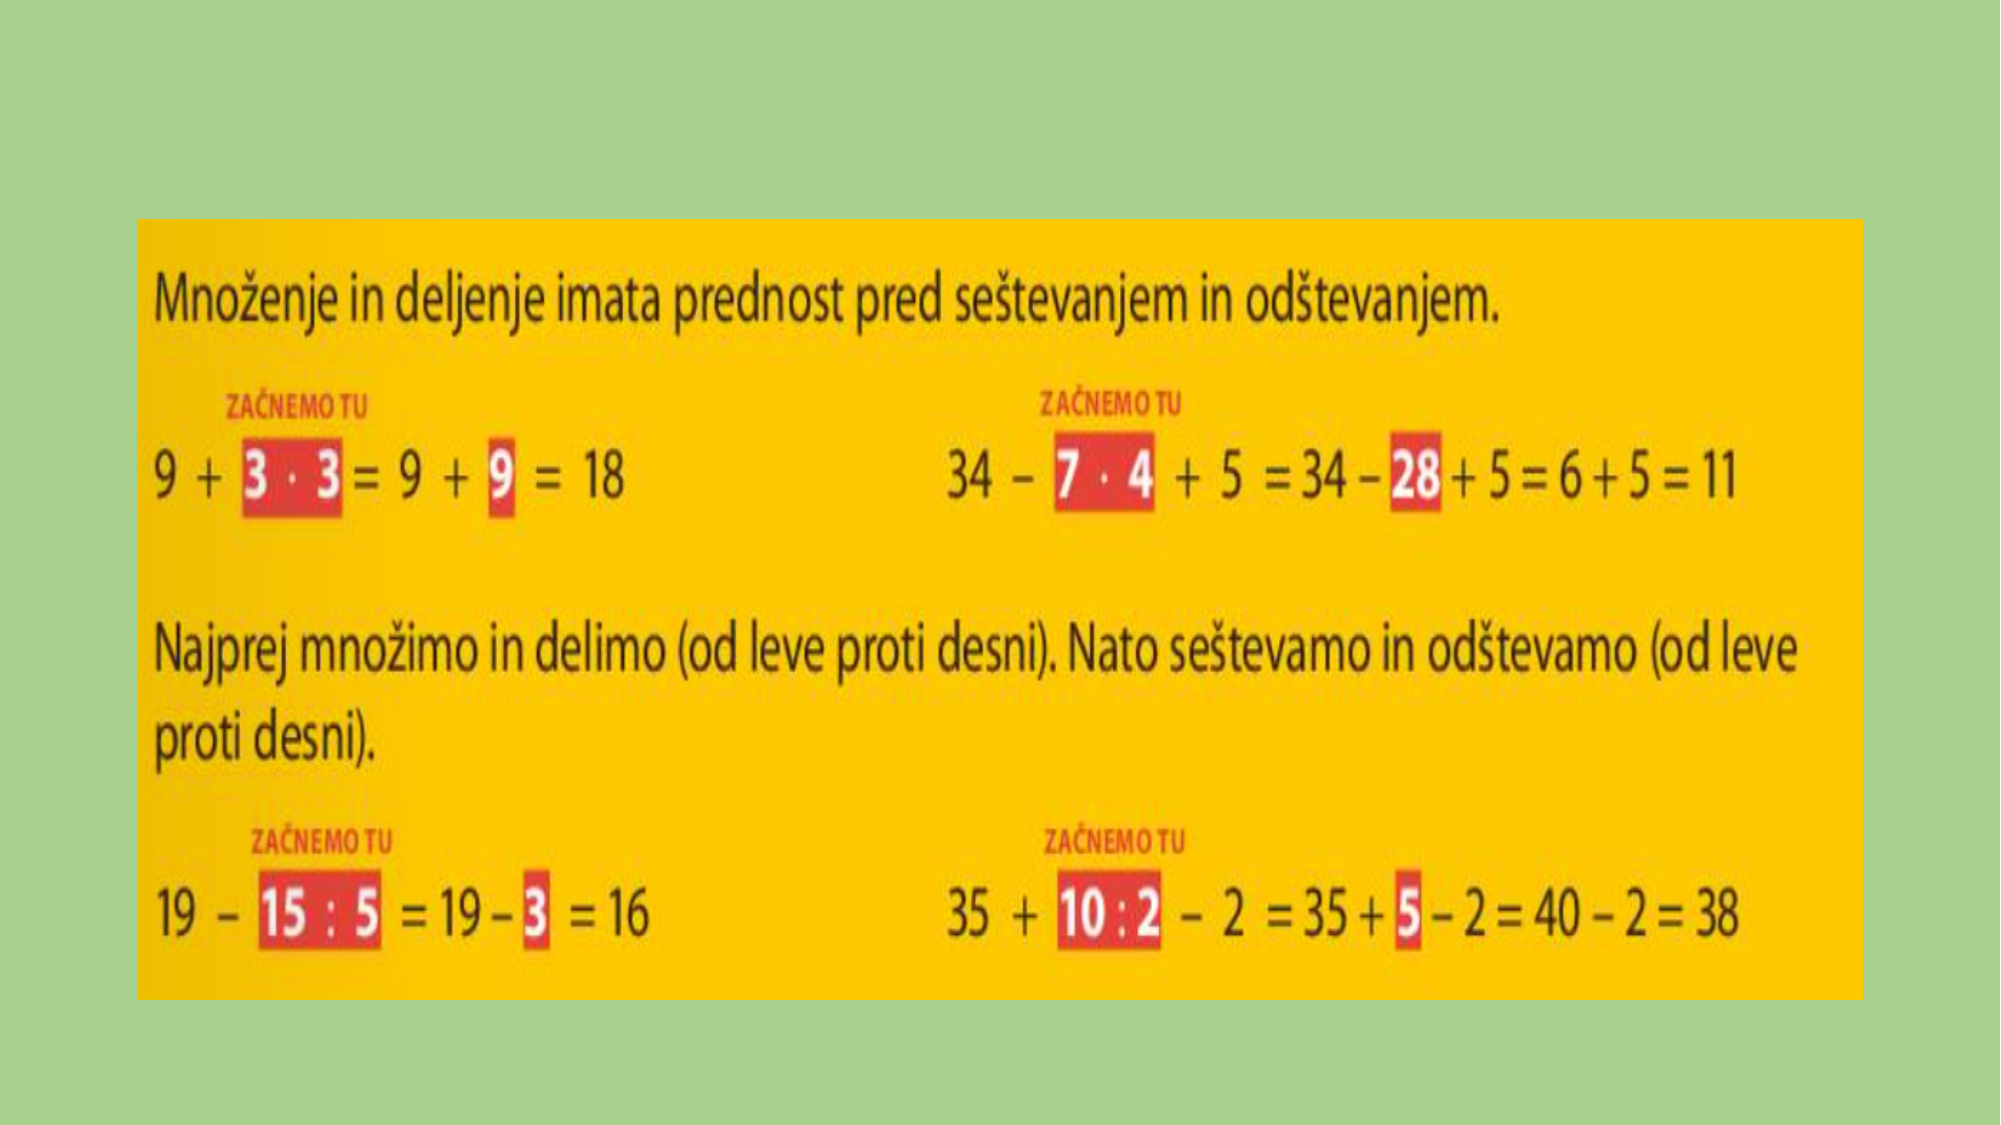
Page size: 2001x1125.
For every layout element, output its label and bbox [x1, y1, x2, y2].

list [137, 219, 1863, 1000]
